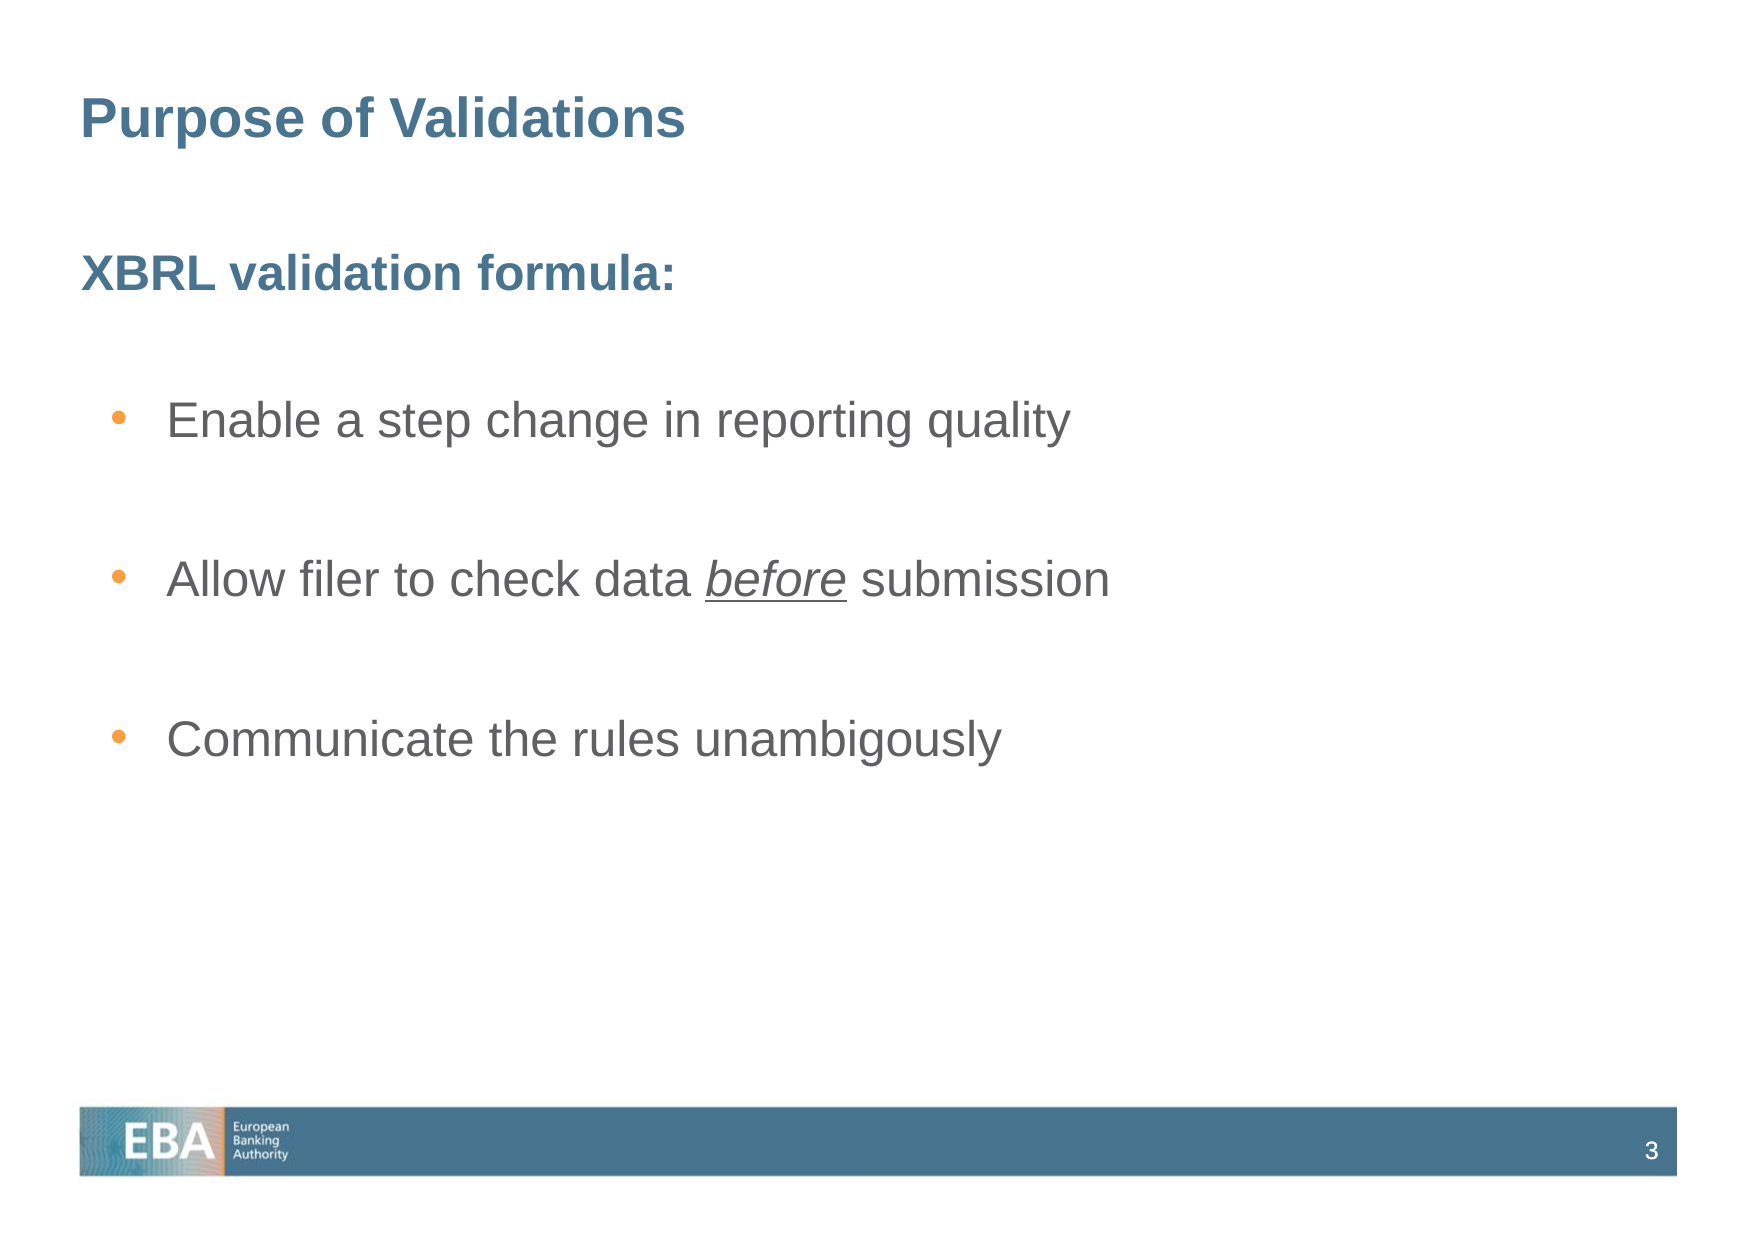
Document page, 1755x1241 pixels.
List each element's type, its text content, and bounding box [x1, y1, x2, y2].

title Purpose of Validations [80, 80, 1660, 149]
picture [46, 1066, 1678, 1236]
list XBRL validation formula: Enable a step change in reporting quality Allow filer to check data before submission Communicate the rules unambigously [80, 240, 1678, 1072]
